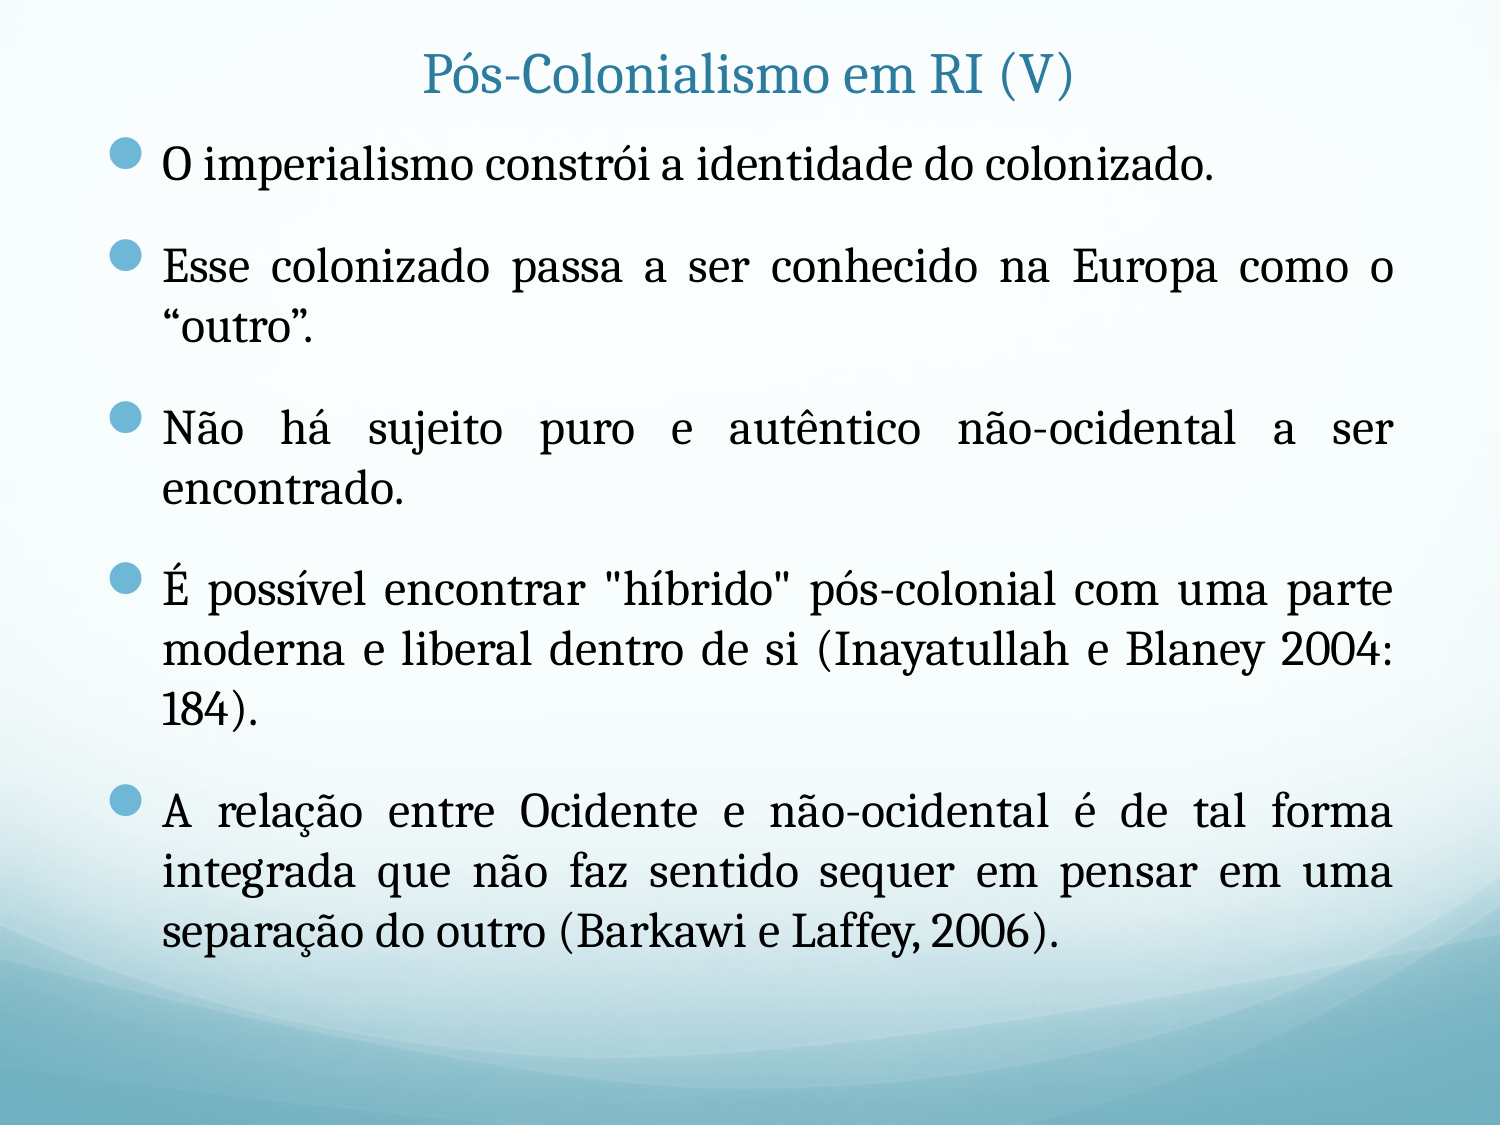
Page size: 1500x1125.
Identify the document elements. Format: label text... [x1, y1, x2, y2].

list O imperialismo constrói a identidade do colonizado. Esse colonizado passa a ser conhecido na Europa como o “outro”. Não há sujeito puro e autêntico não-ocidental a ser encontrado. É possível encontrar "híbrido" pós-colonial com uma parte moderna e liberal dentro de si (Inayatullah e Blaney 2004: 184). A relação entre Ocidente e não-ocidental é de tal forma integrada que não faz sentido sequer em pensar em uma separação do outro (Barkawi e Laffey, 2006). [90, 123, 1410, 1089]
title Pós-Colonialismo em RI (V) [90, 17, 1410, 123]
